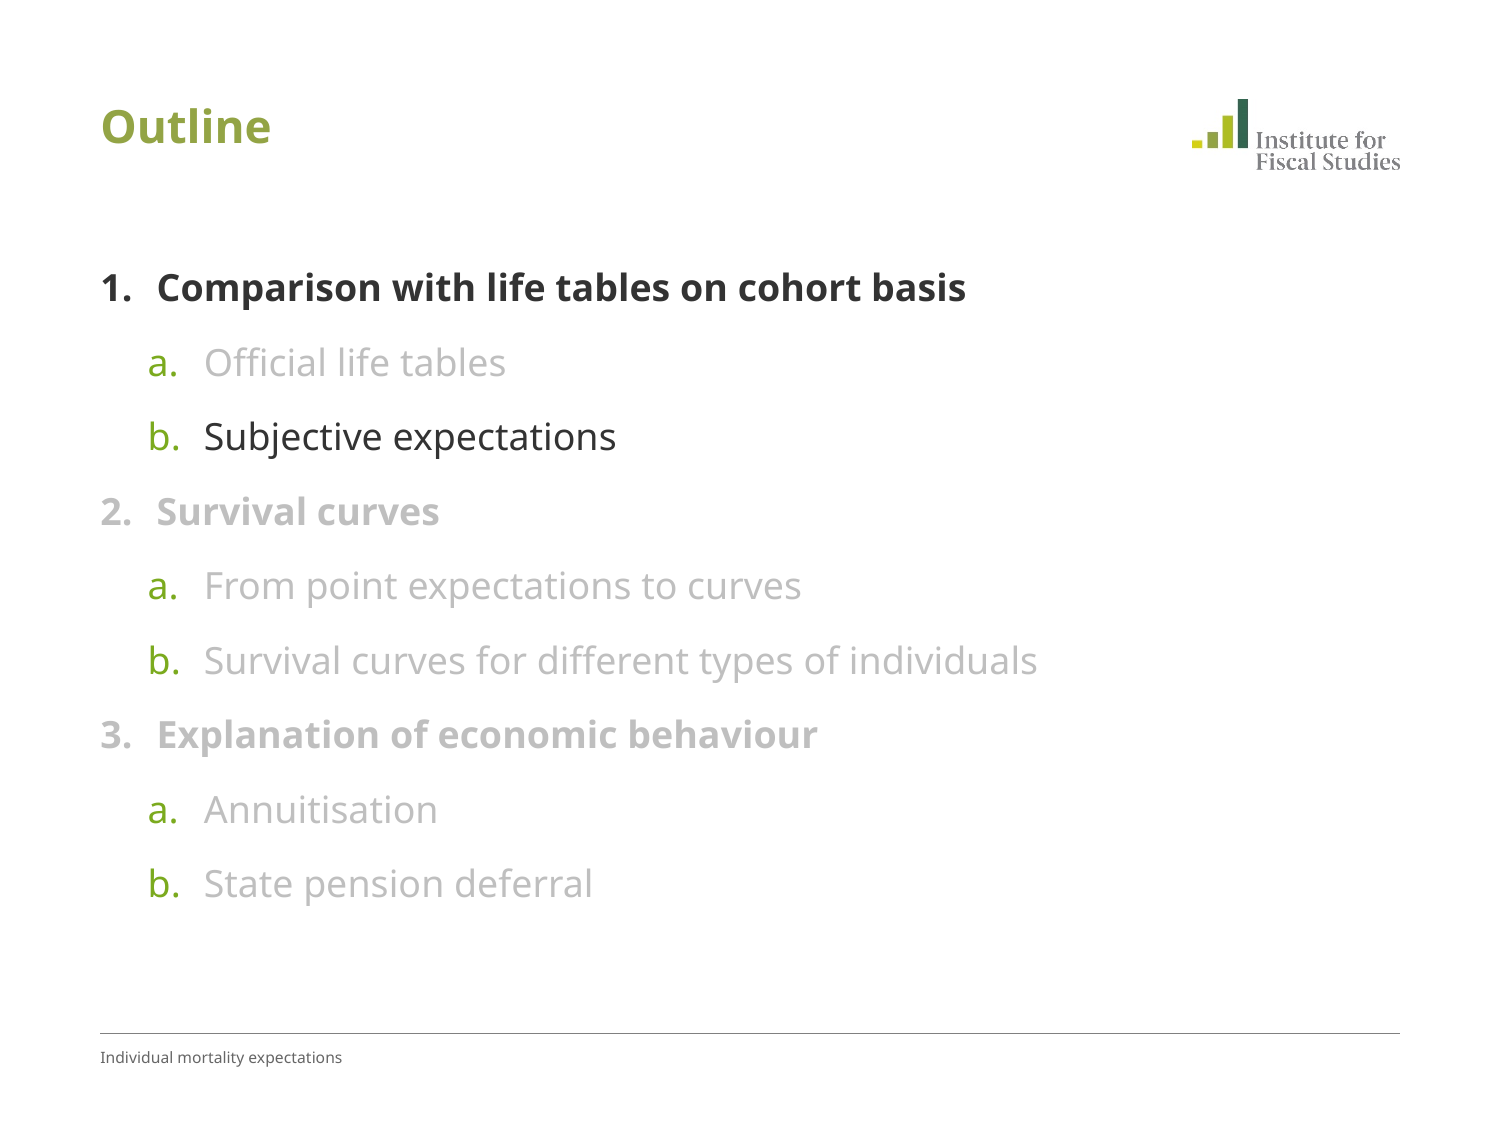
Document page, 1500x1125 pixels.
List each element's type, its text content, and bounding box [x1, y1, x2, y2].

footer Individual mortality expectations [100, 1048, 576, 1109]
list Comparison with life tables on cohort basis Official life tables Subjective expectations Survival curves From point expectations to curves Survival curves for different types of individuals Explanation of economic behaviour Annuitisation State pension deferral [100, 259, 1400, 1017]
picture [1192, 99, 1400, 170]
title Outline [100, 97, 1176, 164]
